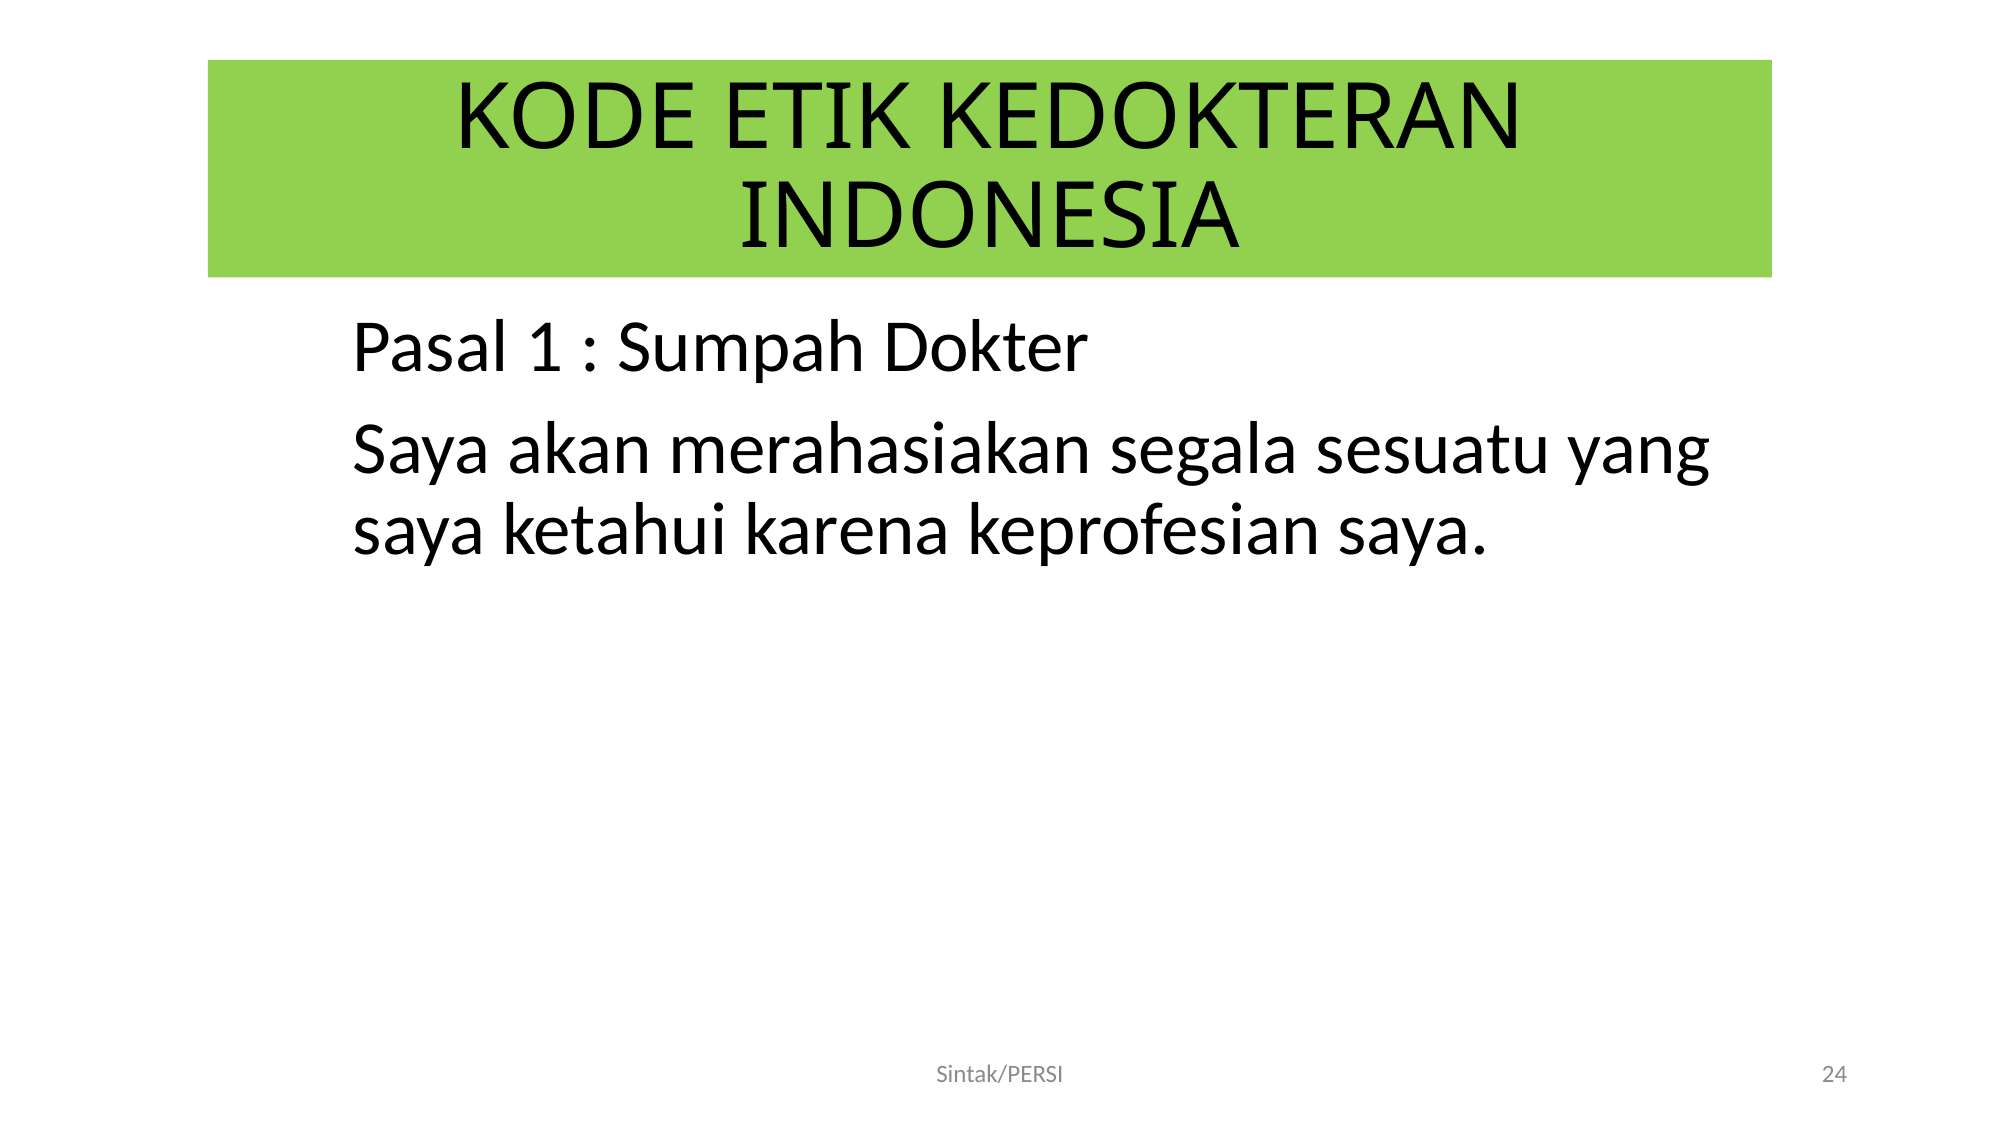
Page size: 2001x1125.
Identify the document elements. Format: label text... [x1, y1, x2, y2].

footer Sintak/PERSI [662, 1042, 1338, 1103]
list Pasal 1 : Sumpah Dokter Saya akan merahasiakan segala sesuatu yang saya ketahui karena keprofesian saya. [337, 299, 1748, 1014]
slide_number 24 [1412, 1042, 1863, 1103]
title KODE ETIK KEDOKTERAN INDONESIA [207, 59, 1772, 278]
